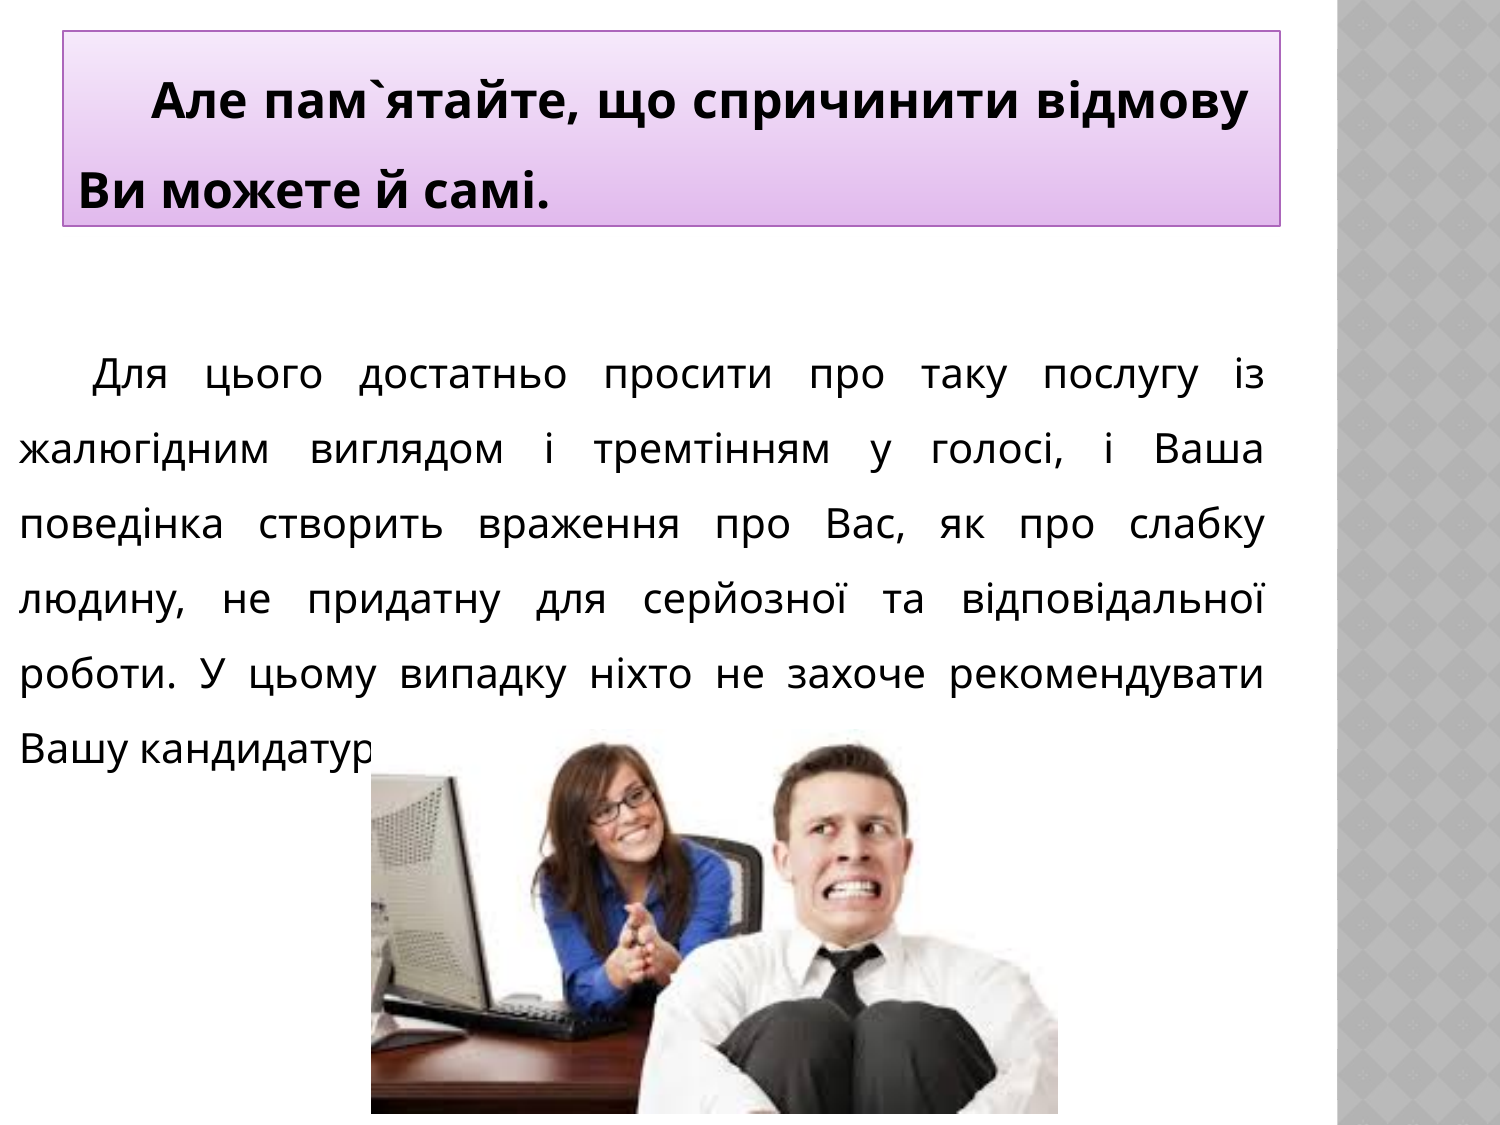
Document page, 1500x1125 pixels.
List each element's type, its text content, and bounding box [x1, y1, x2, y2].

text_box Для цього достатньо просити про таку послугу із жалюгідним виглядом і тремтінням у голосі, і Ваша поведінка створить враження про Вас, як про слабку людину, не придатну для серйозної та відповідальної роботи. У цьому випадку ніхто не захоче рекомендувати Вашу кандидатуру ще комусь. [4, 314, 1280, 780]
text_box Але пам`ятайте, що спричинити відмову Ви можете й самі. [62, 30, 1281, 227]
picture [371, 729, 1058, 1115]
